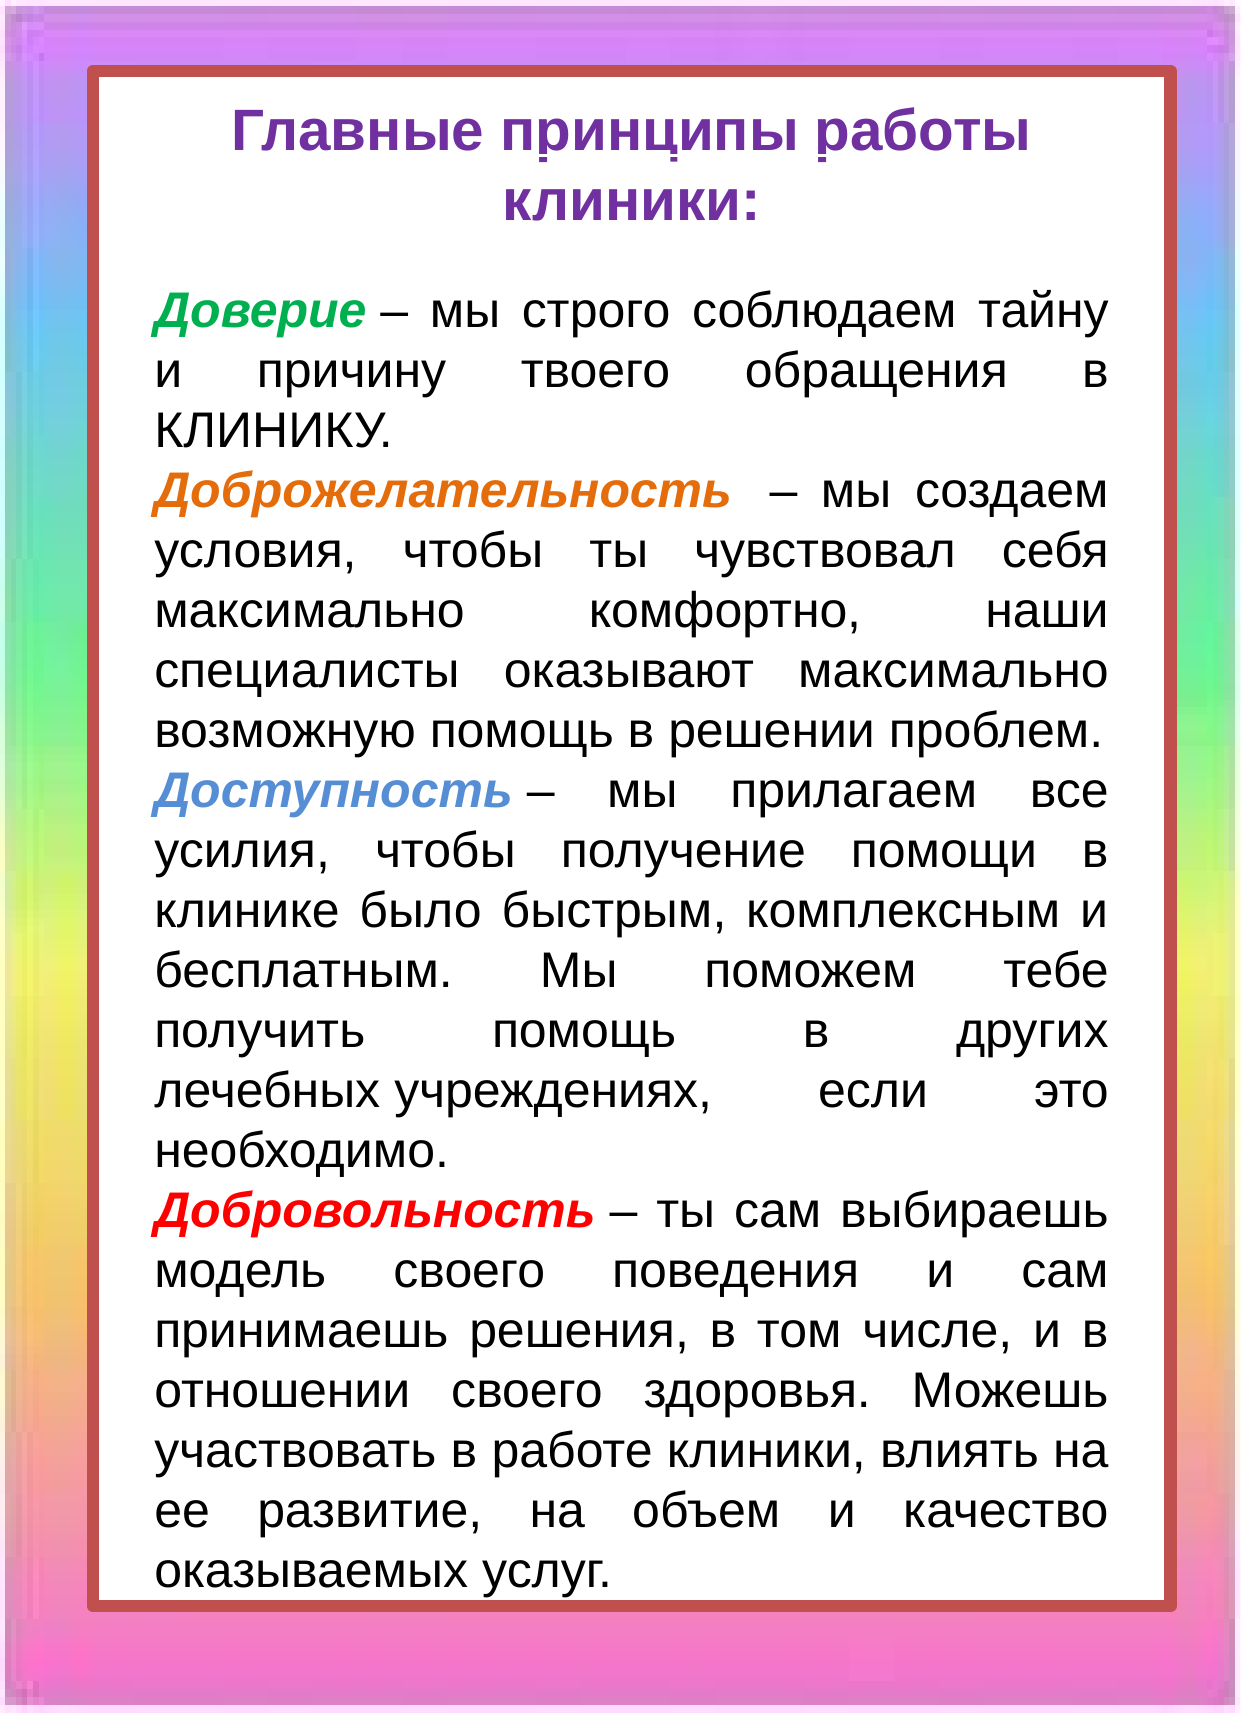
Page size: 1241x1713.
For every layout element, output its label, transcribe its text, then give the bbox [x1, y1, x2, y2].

text_box [91, 69, 1173, 1608]
picture [0, 0, 1241, 1713]
text_box Главные принципы работы клиники: Доверие – мы строго соблюдаем тайну и причину твоего обращения в КЛИНИКУ. Доброжелательность – мы создаем условия, чтобы ты чувствовал себя максимально комфортно, наши специалисты оказывают максимально возможную помощь в решении проблем. Доступность – мы прилагаем все усилия, чтобы получение помощи в клинике было быстрым, комплексным и бесплатным. Мы поможем тебе получить помощь в других лечебных учреждениях, если это необходимо. Добровольность – ты сам выбираешь модель своего поведения и сам принимаешь решения, в том числе, и в отношении своего здоровья. Можешь участвовать в работе клиники, влиять на ее развитие, на объем и качество оказываемых услуг. [138, 94, 1126, 1595]
